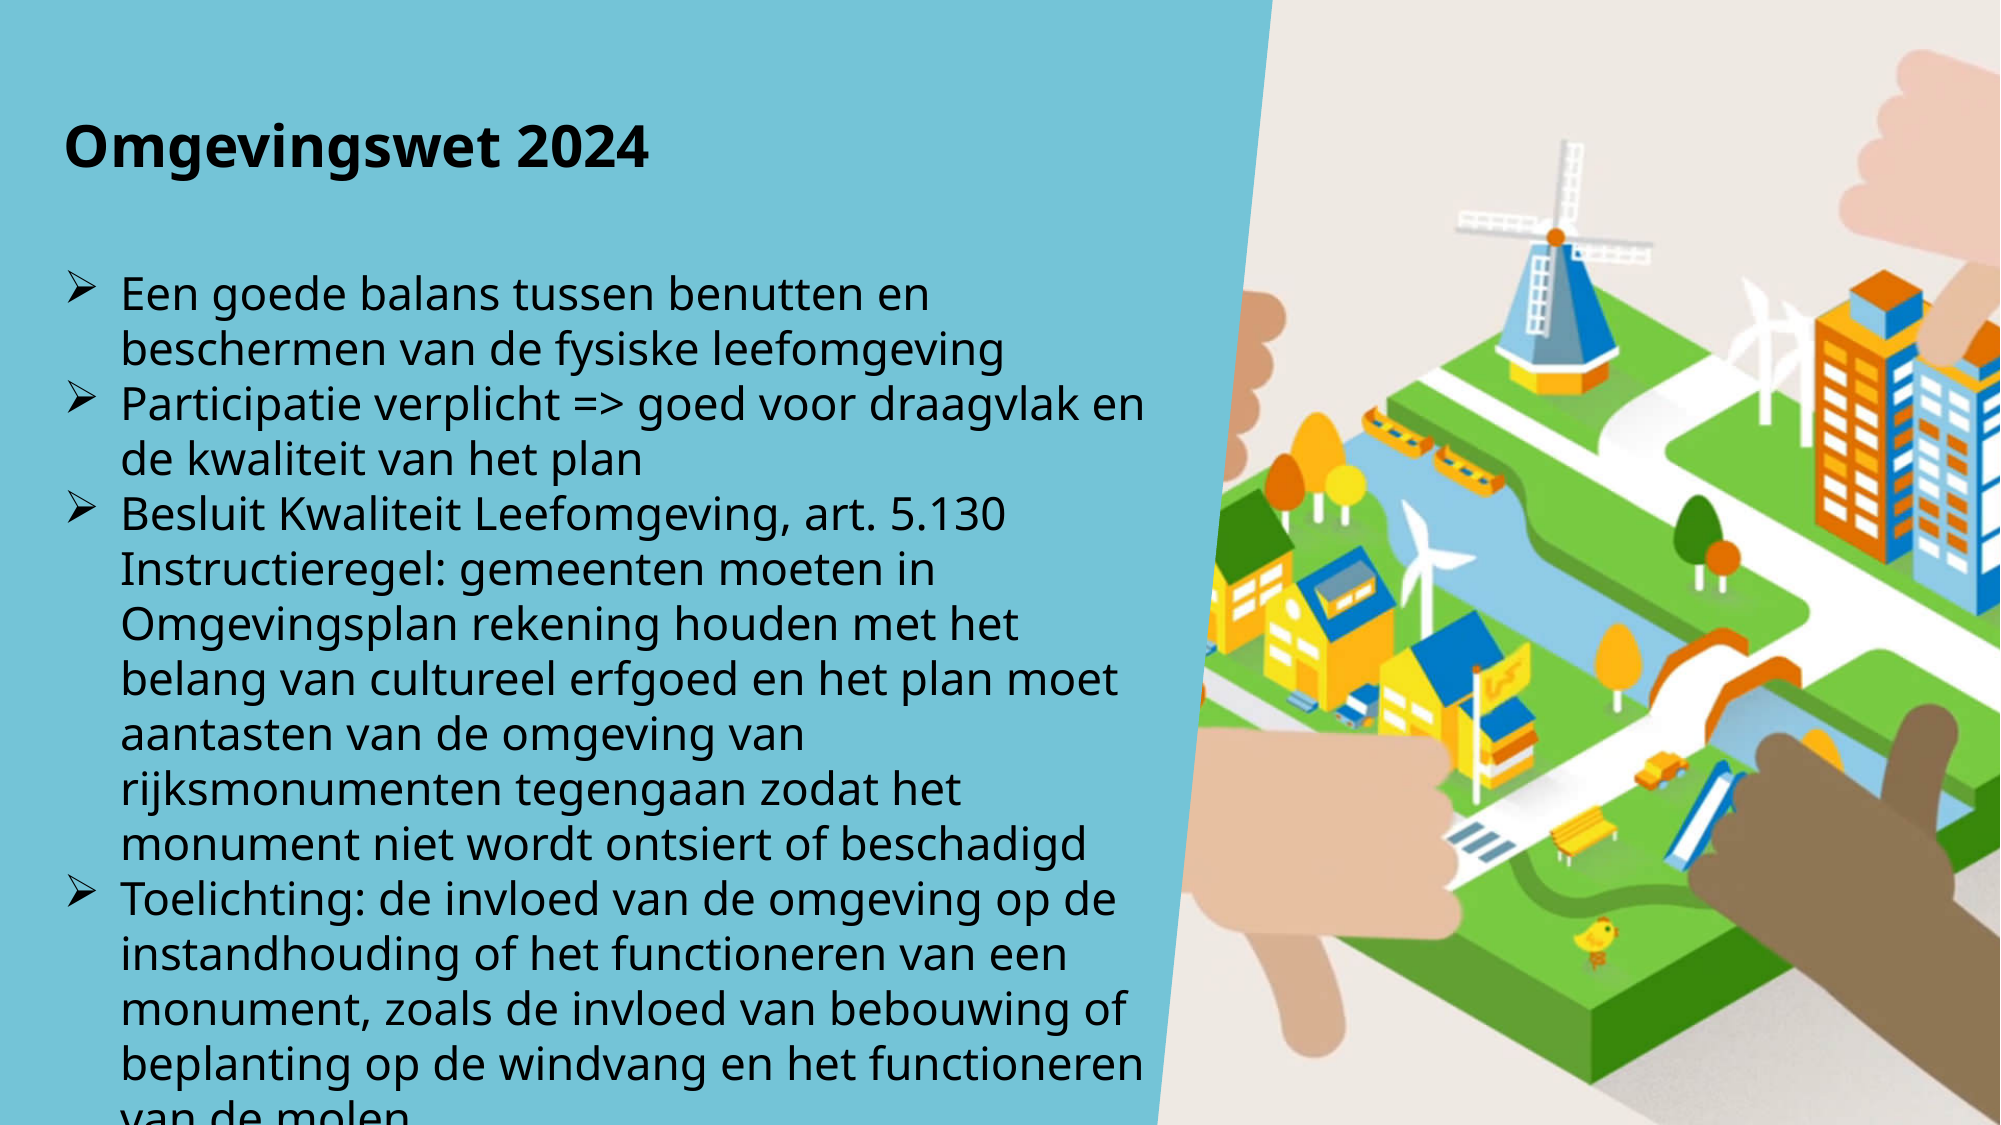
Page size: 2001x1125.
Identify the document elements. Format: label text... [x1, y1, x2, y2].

text_box Omgevingswet 2024 [48, 31, 1043, 187]
picture [1156, 0, 2000, 1125]
text_box Een goede balans tussen benutten en beschermen van de fysiske leefomgeving Participatie verplicht => goed voor draagvlak en de kwaliteit van het plan Besluit Kwaliteit Leefomgeving, art. 5.130 Instructieregel: gemeenten moeten in Omgevingsplan rekening houden met het belang van cultureel erfgoed en het plan moet aantasten van de omgeving van rijksmonumenten tegengaan zodat het monument niet wordt ontsiert of beschadigd Toelichting: de invloed van de omgeving op de instandhouding of het functioneren van een monument, zoals de invloed van bebouwing of beplanting op de windvang en het functioneren van de molen [48, 257, 1155, 1125]
